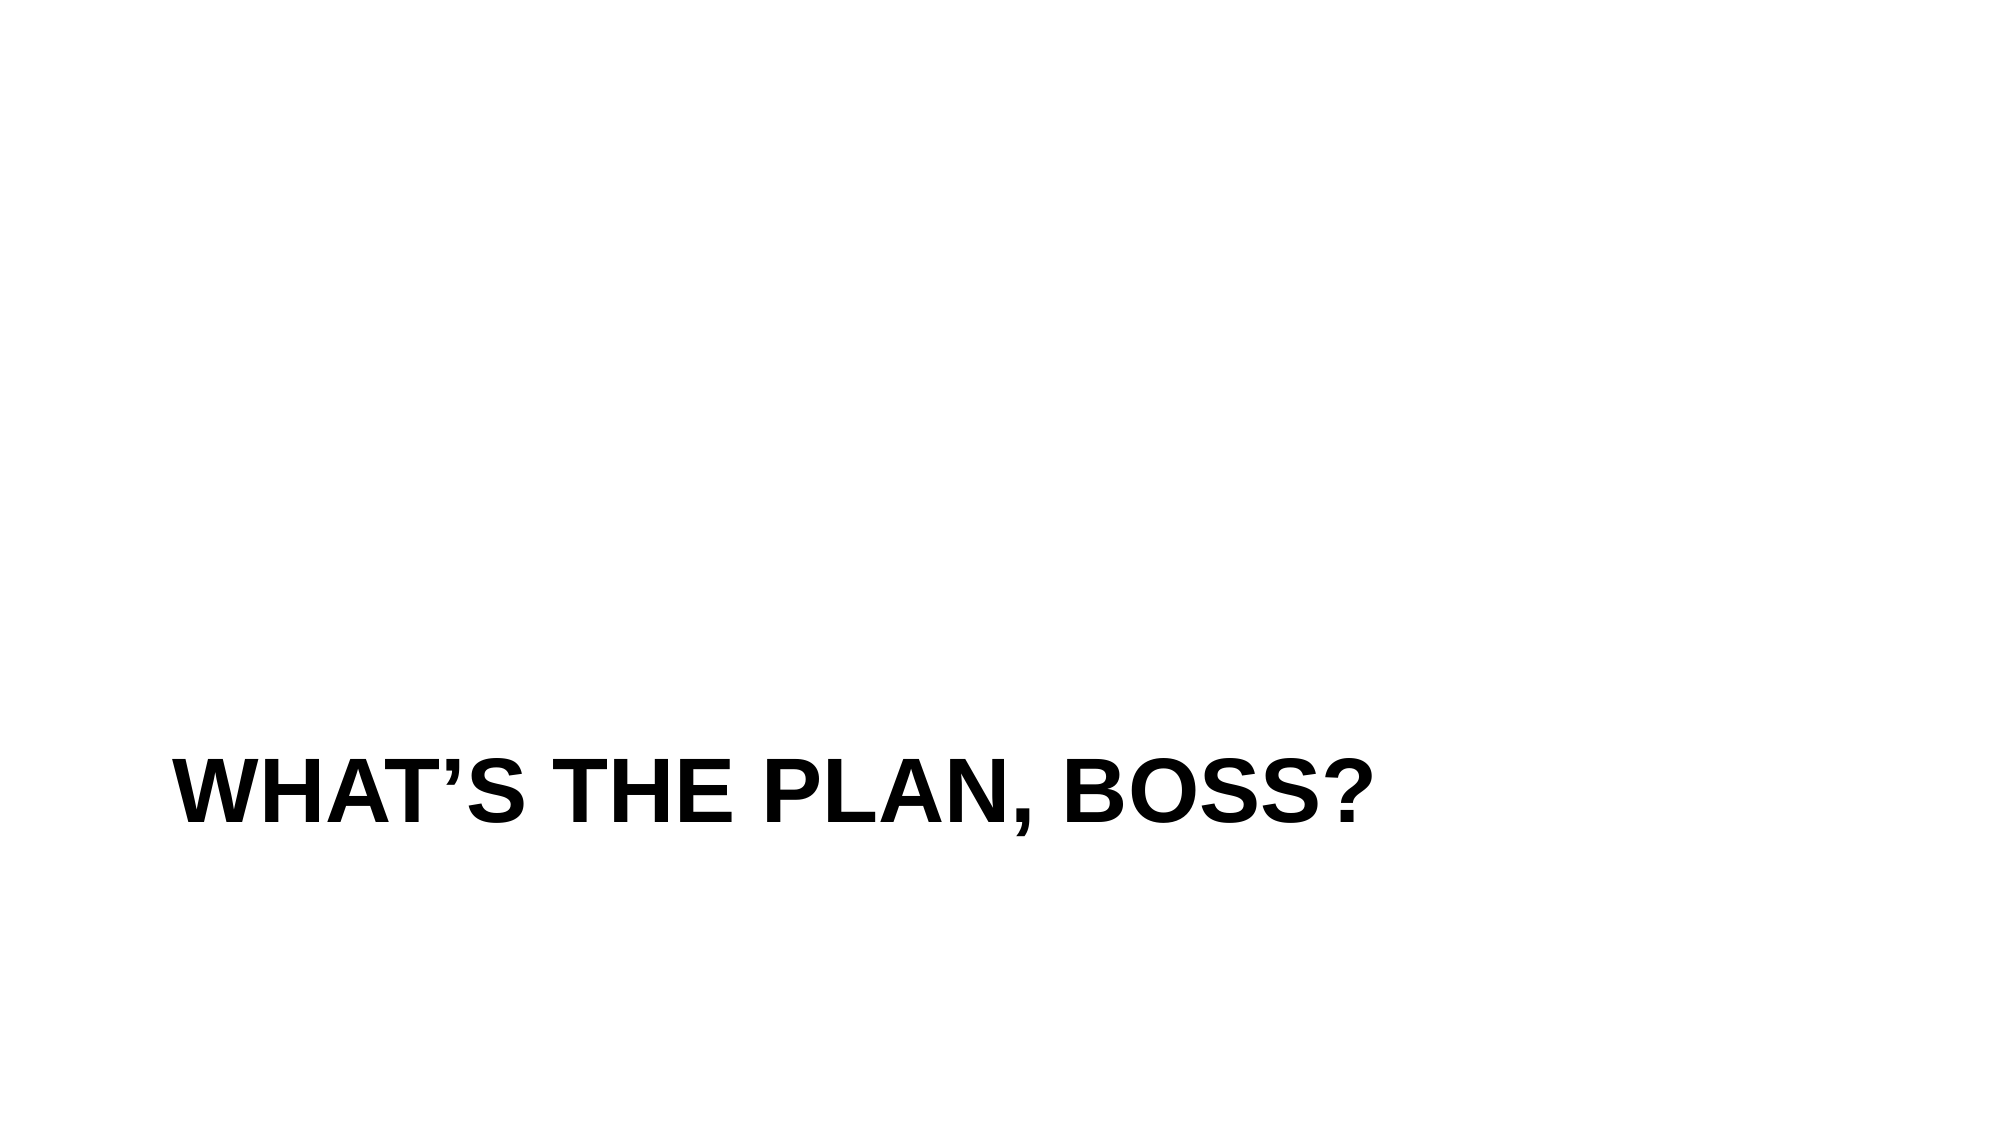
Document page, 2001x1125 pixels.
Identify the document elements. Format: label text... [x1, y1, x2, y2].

title What’s the plan, boss? [157, 722, 1858, 947]
